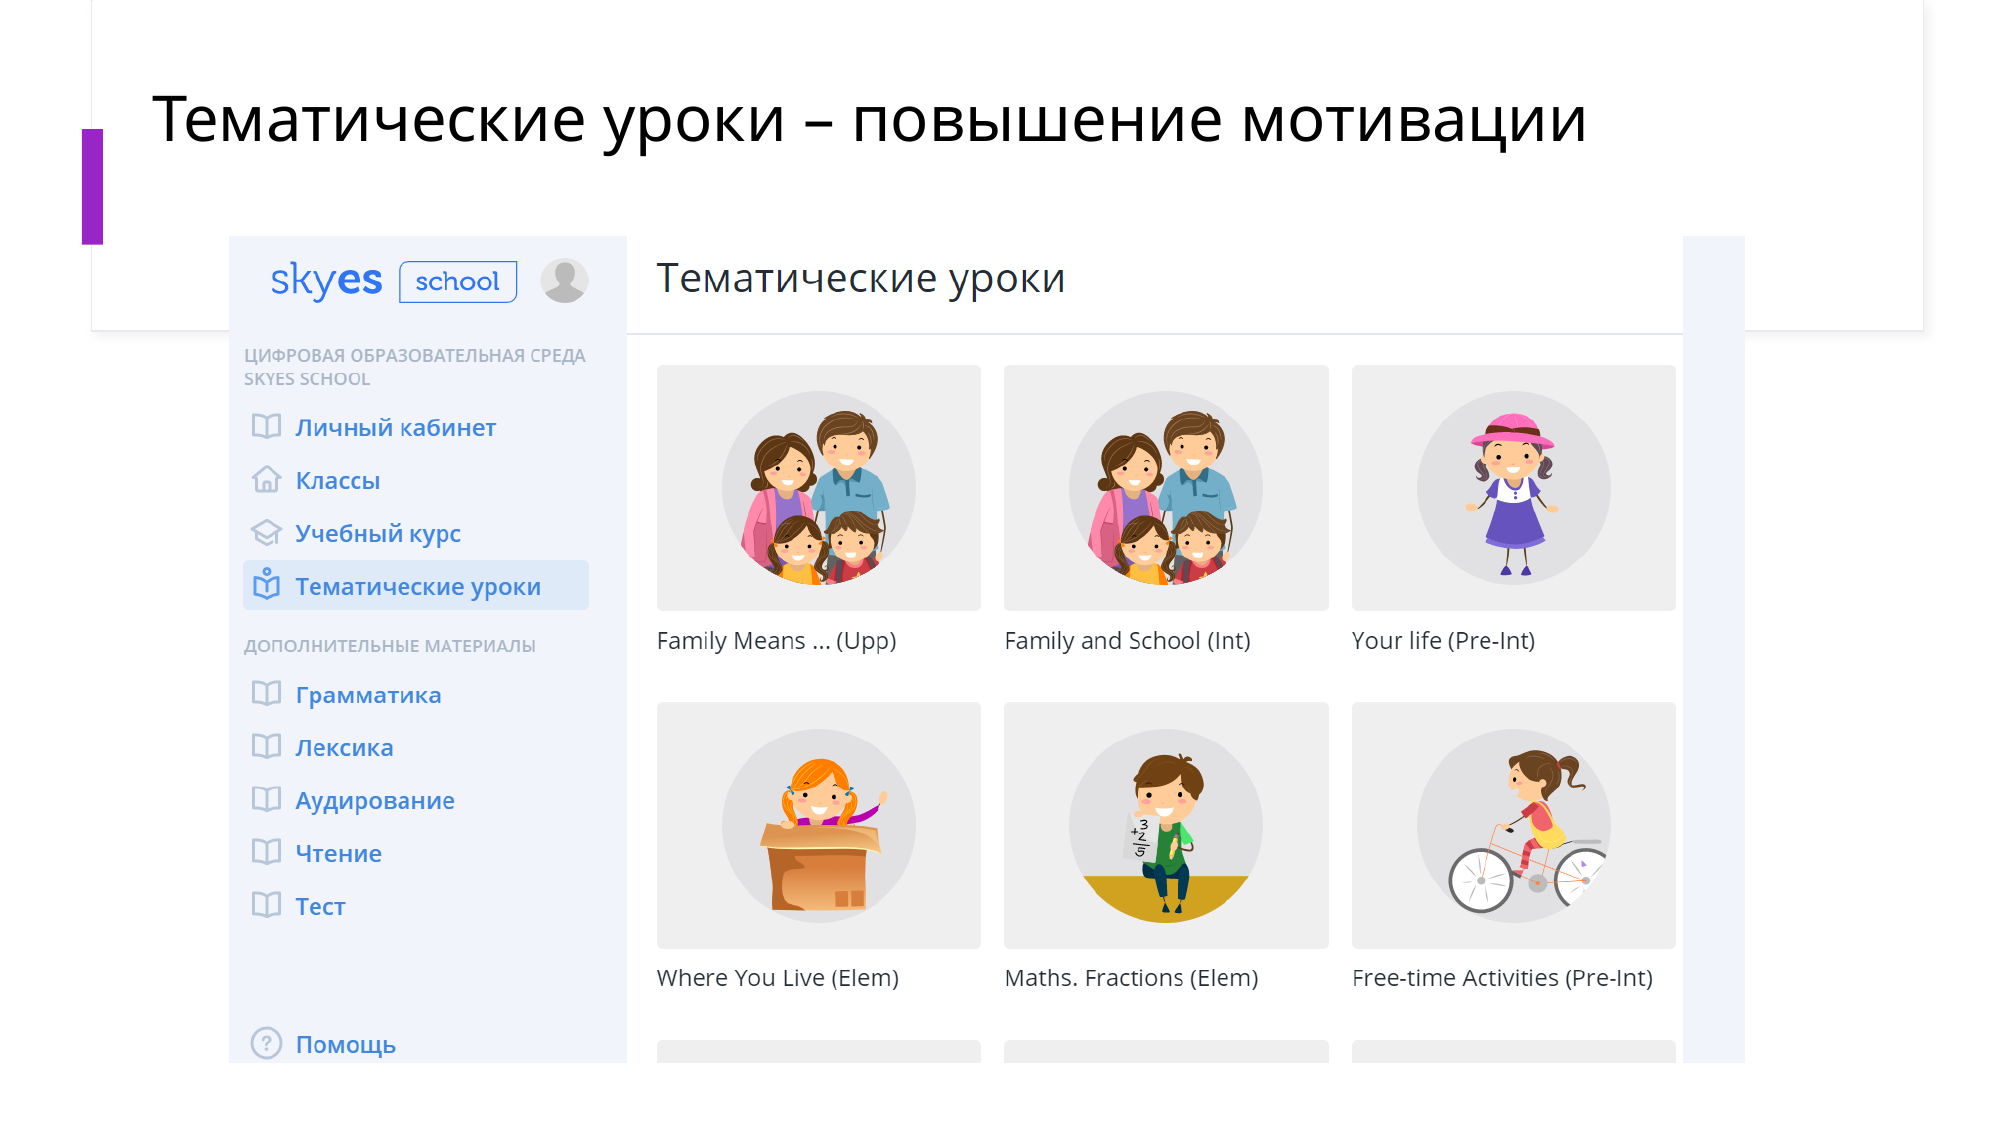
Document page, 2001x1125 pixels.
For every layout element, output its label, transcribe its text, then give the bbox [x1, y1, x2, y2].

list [229, 236, 1745, 1063]
title Тематические уроки – повышение мотивации [137, 59, 1863, 182]
